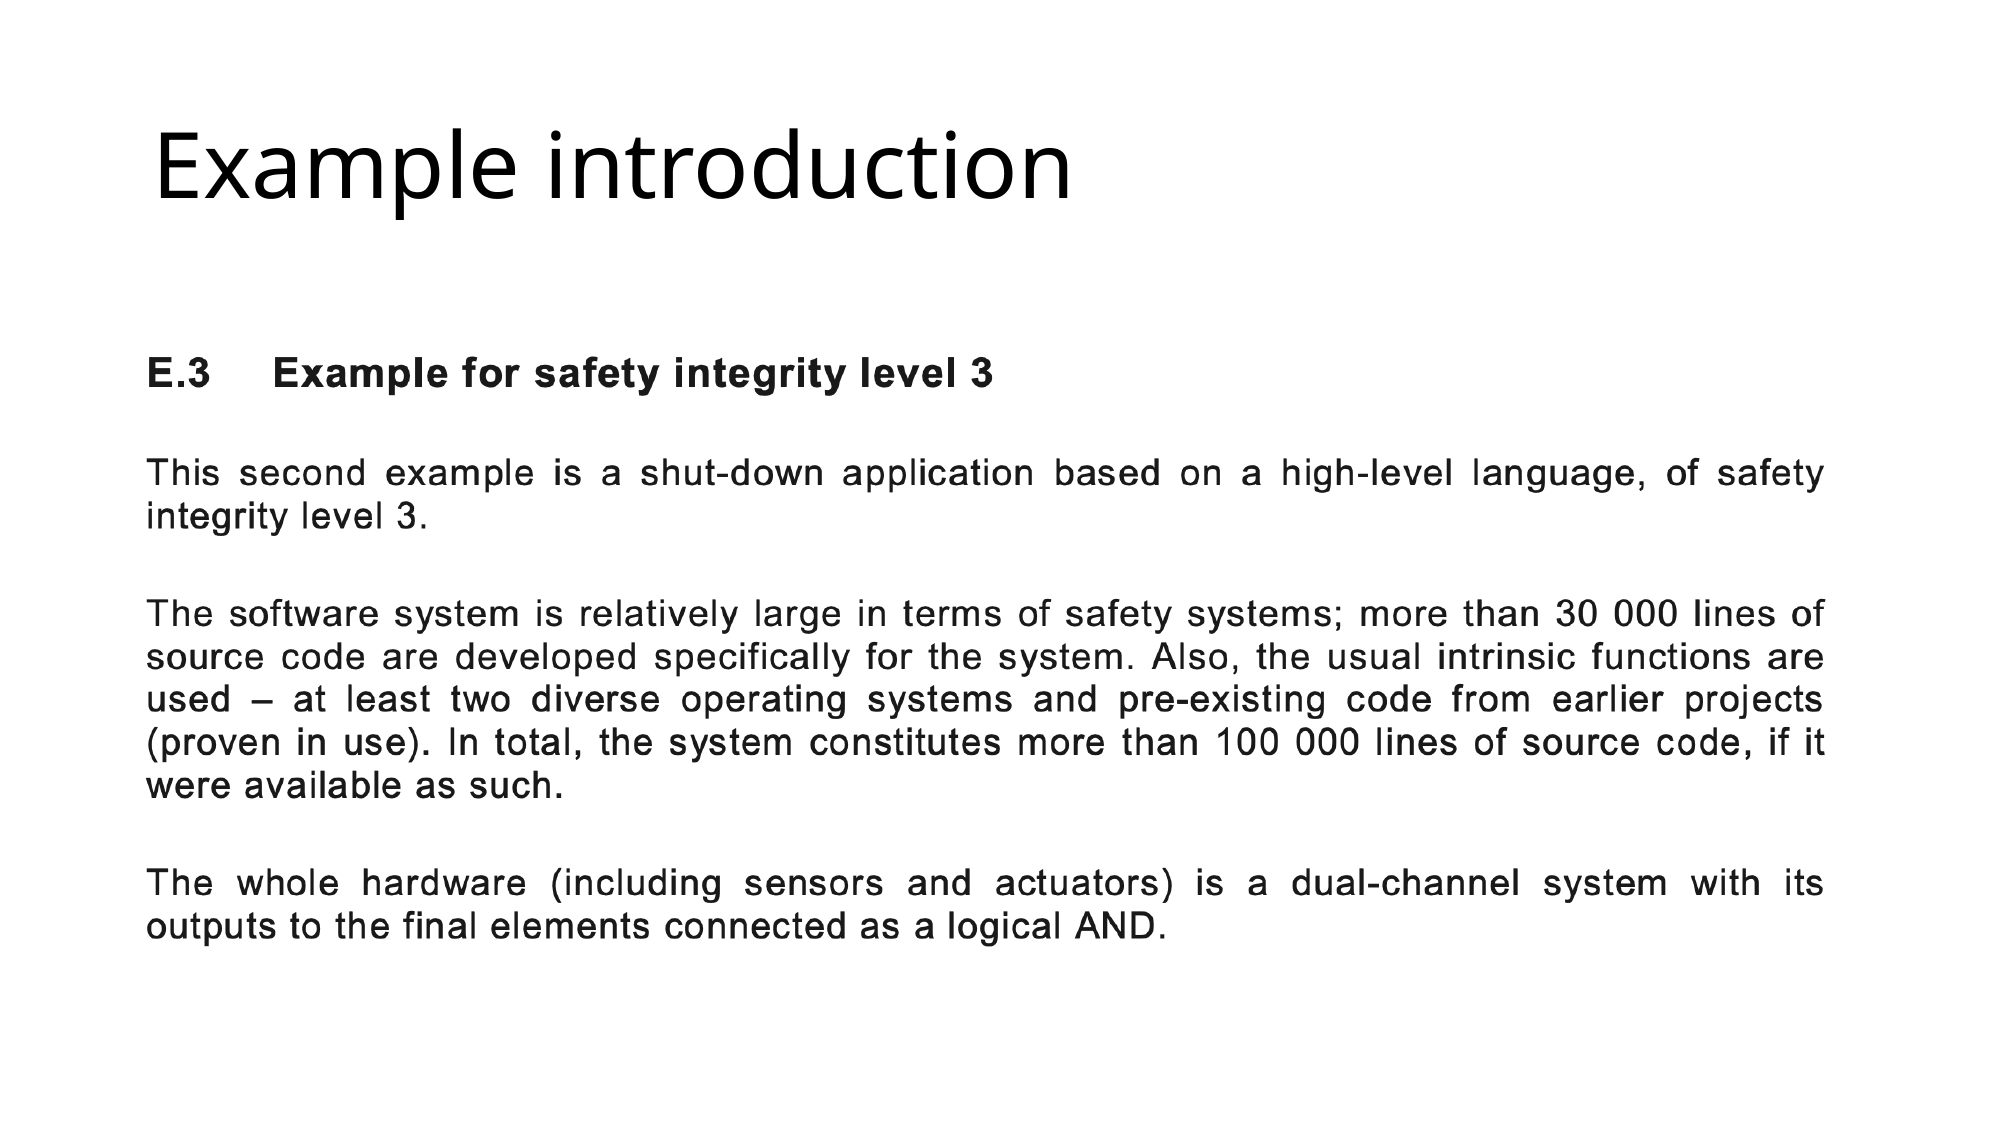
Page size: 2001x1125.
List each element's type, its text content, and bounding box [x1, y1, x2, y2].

title Example introduction [137, 59, 1863, 278]
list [136, 329, 1863, 984]
